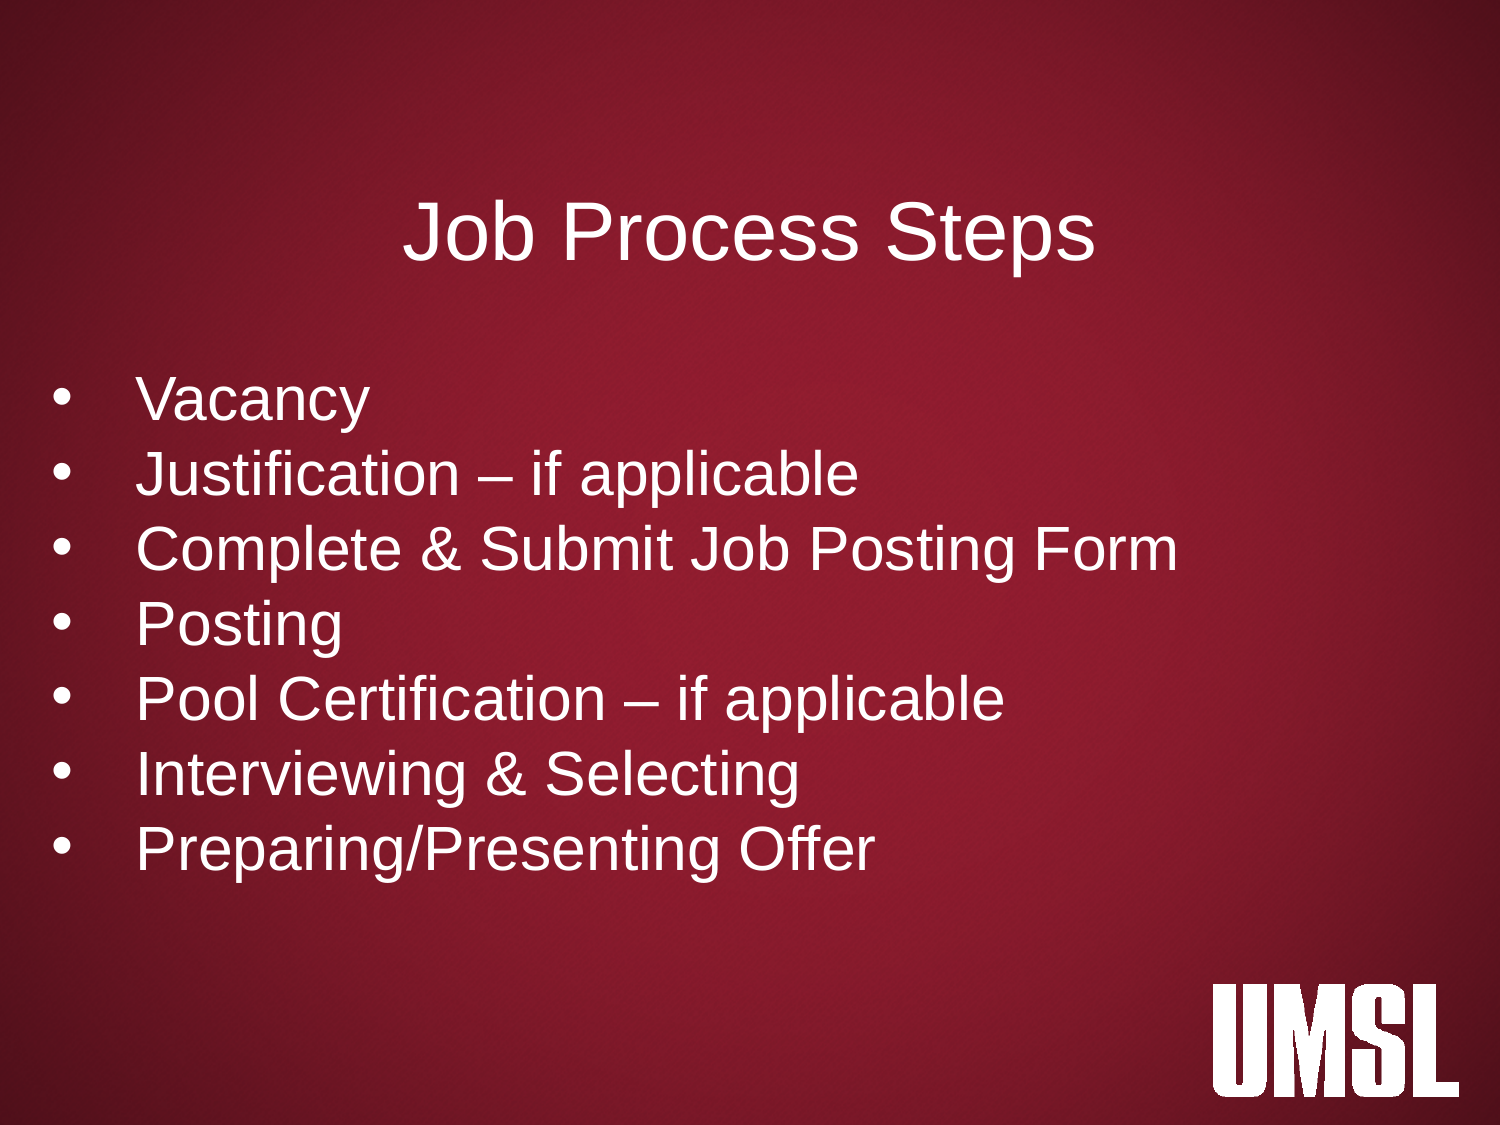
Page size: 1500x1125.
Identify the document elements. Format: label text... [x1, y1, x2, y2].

text_box Job Process Steps [269, 169, 1231, 284]
text_box Vacancy Justification – if applicable Complete & Submit Job Posting Form Posting Pool Certification – if applicable Interviewing & Selecting Preparing/Presenting Offer [36, 350, 1464, 965]
picture [0, 0, 1500, 1125]
